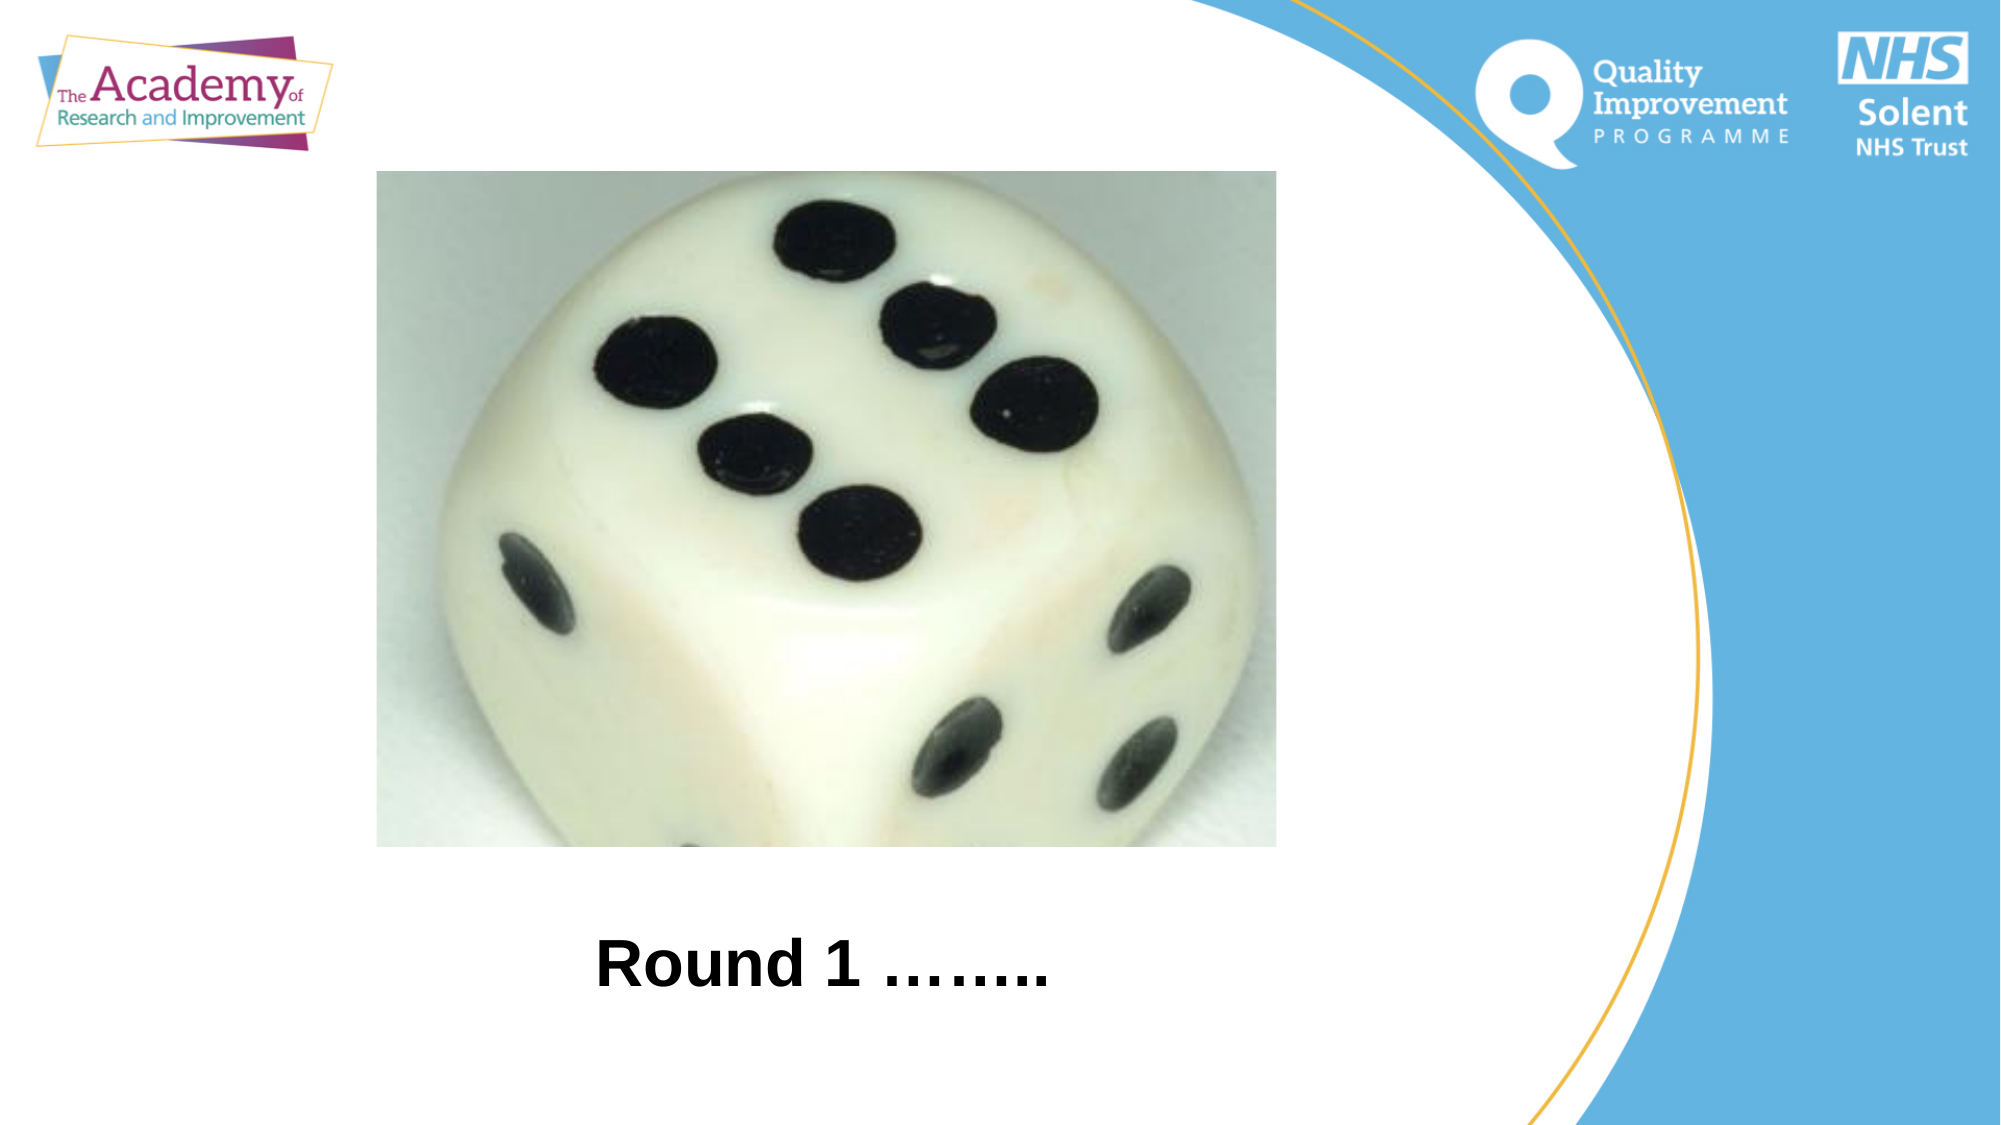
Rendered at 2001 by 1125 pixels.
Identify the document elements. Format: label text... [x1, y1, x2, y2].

picture [0, 0, 2001, 1125]
title Round 1 …….. [580, 885, 1073, 1044]
